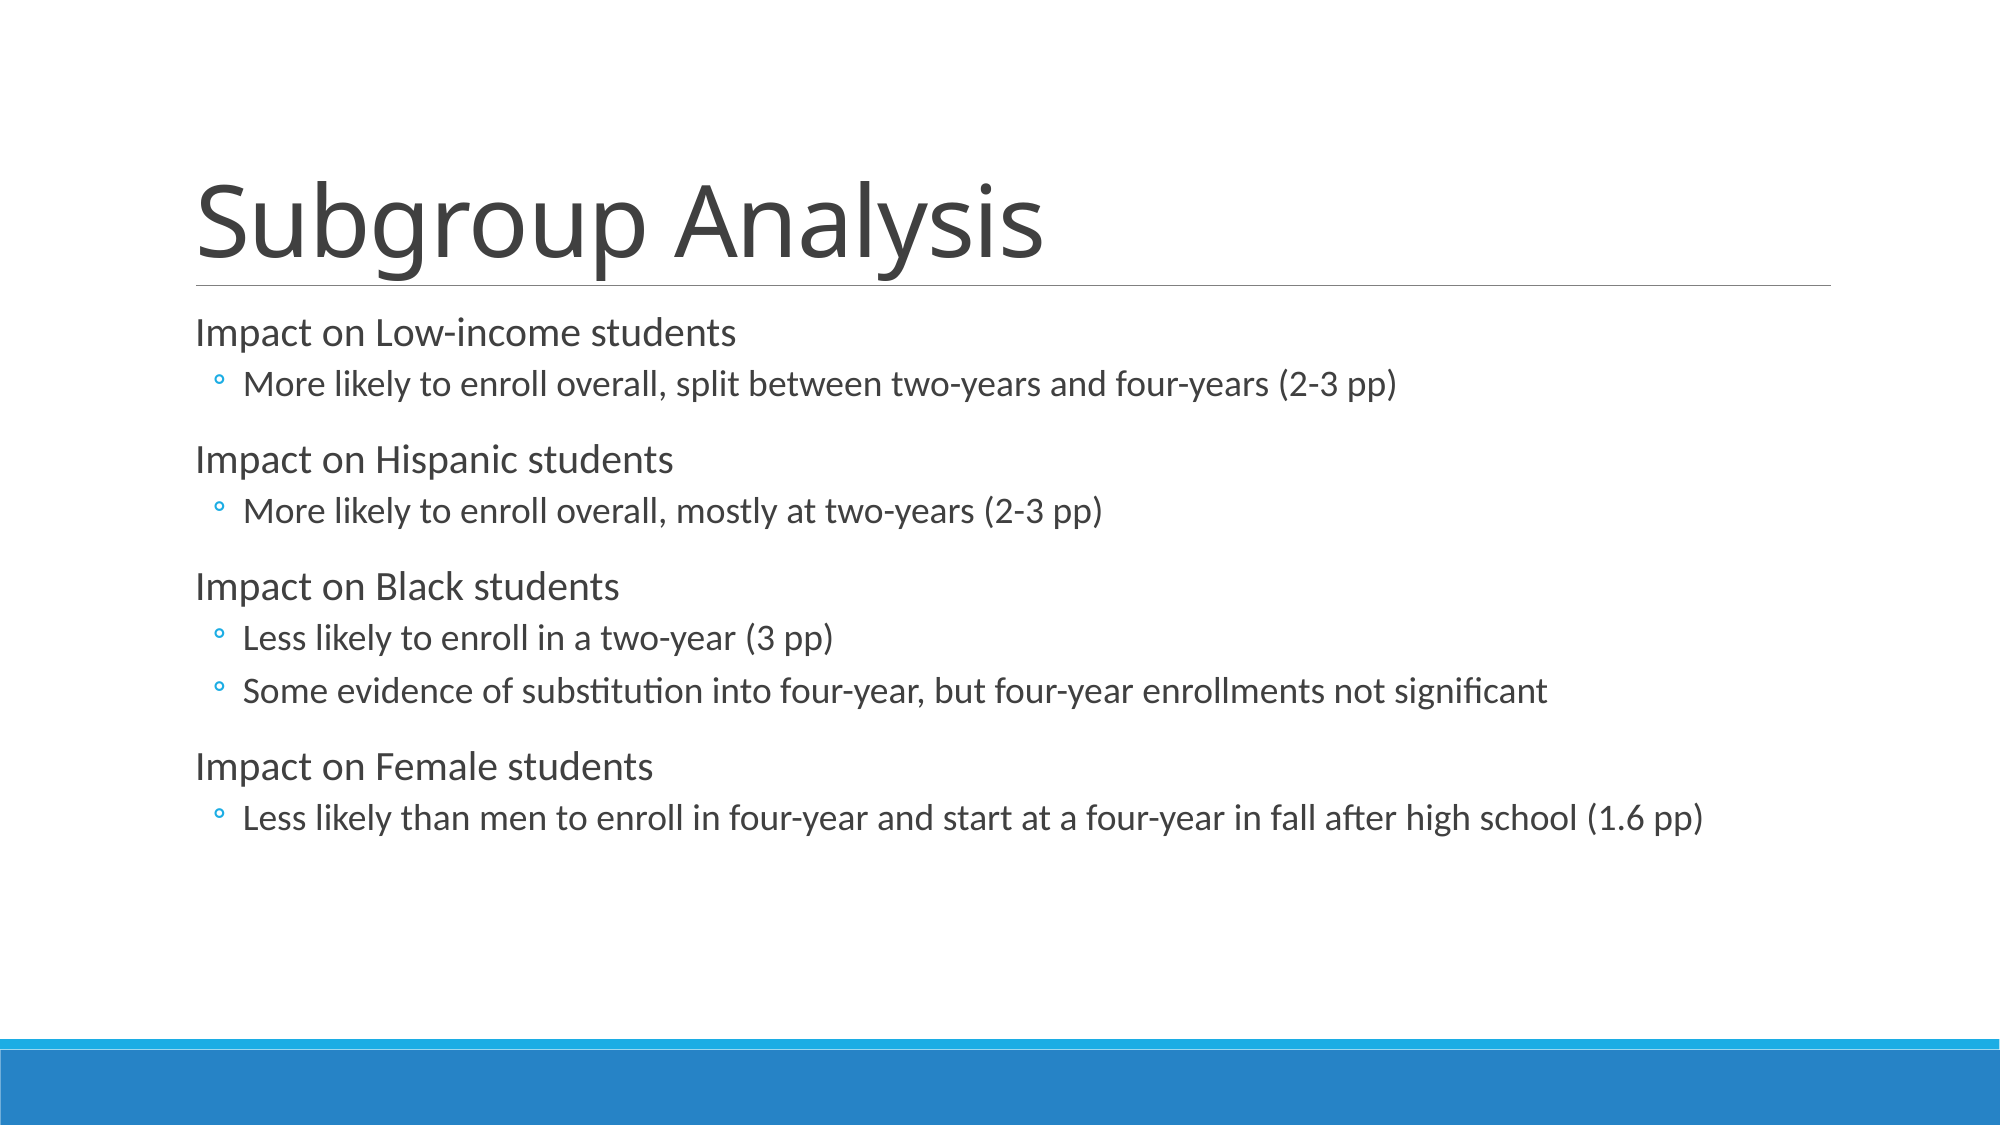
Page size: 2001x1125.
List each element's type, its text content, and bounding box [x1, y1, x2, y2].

title Subgroup Analysis [180, 47, 1830, 285]
list Impact on Low-income students More likely to enroll overall, split between two-years and four-years (2-3 pp) Impact on Hispanic students More likely to enroll overall, mostly at two-years (2-3 pp) Impact on Black students Less likely to enroll in a two-year (3 pp) Some evidence of substitution into four-year, but four-year enrollments not significant Impact on Female students Less likely than men to enroll in four-year and start at a four-year in fall after high school (1.6 pp) [180, 302, 1830, 963]
